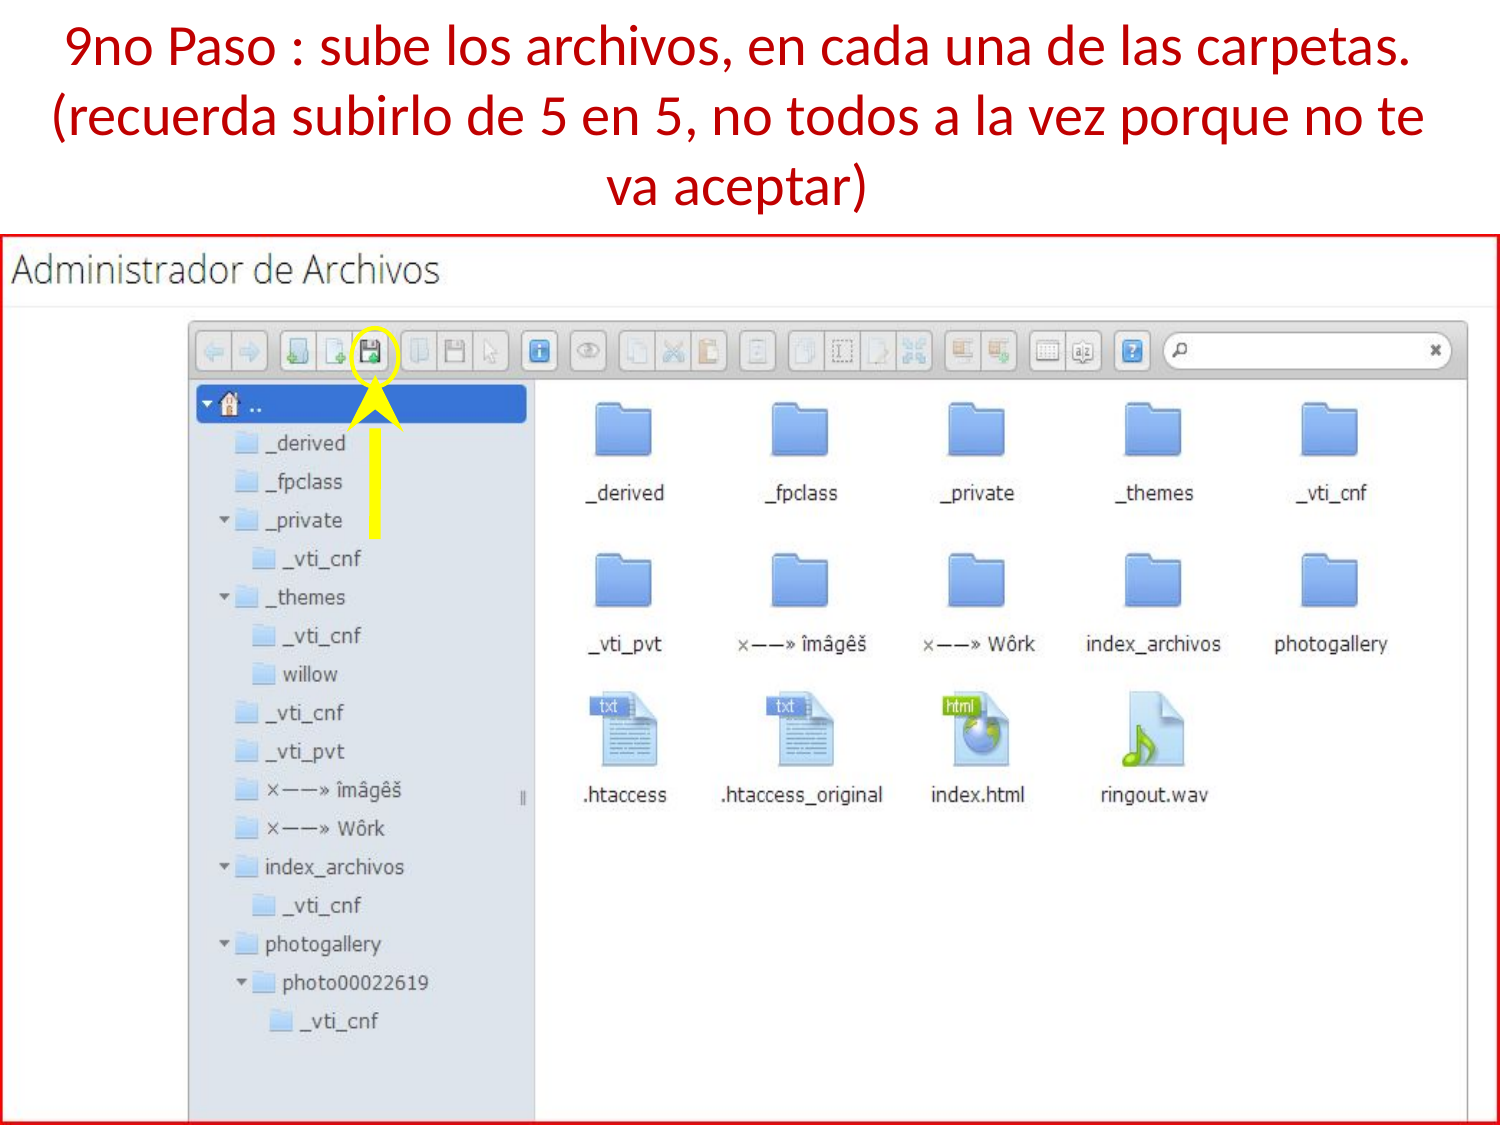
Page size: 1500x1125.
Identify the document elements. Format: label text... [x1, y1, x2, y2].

text_box 9no Paso : sube los archivos, en cada una de las carpetas. (recuerda subirlo de 5 en 5, no todos a la vez porque no te va aceptar) [35, 0, 1442, 225]
picture [0, 234, 1500, 1125]
